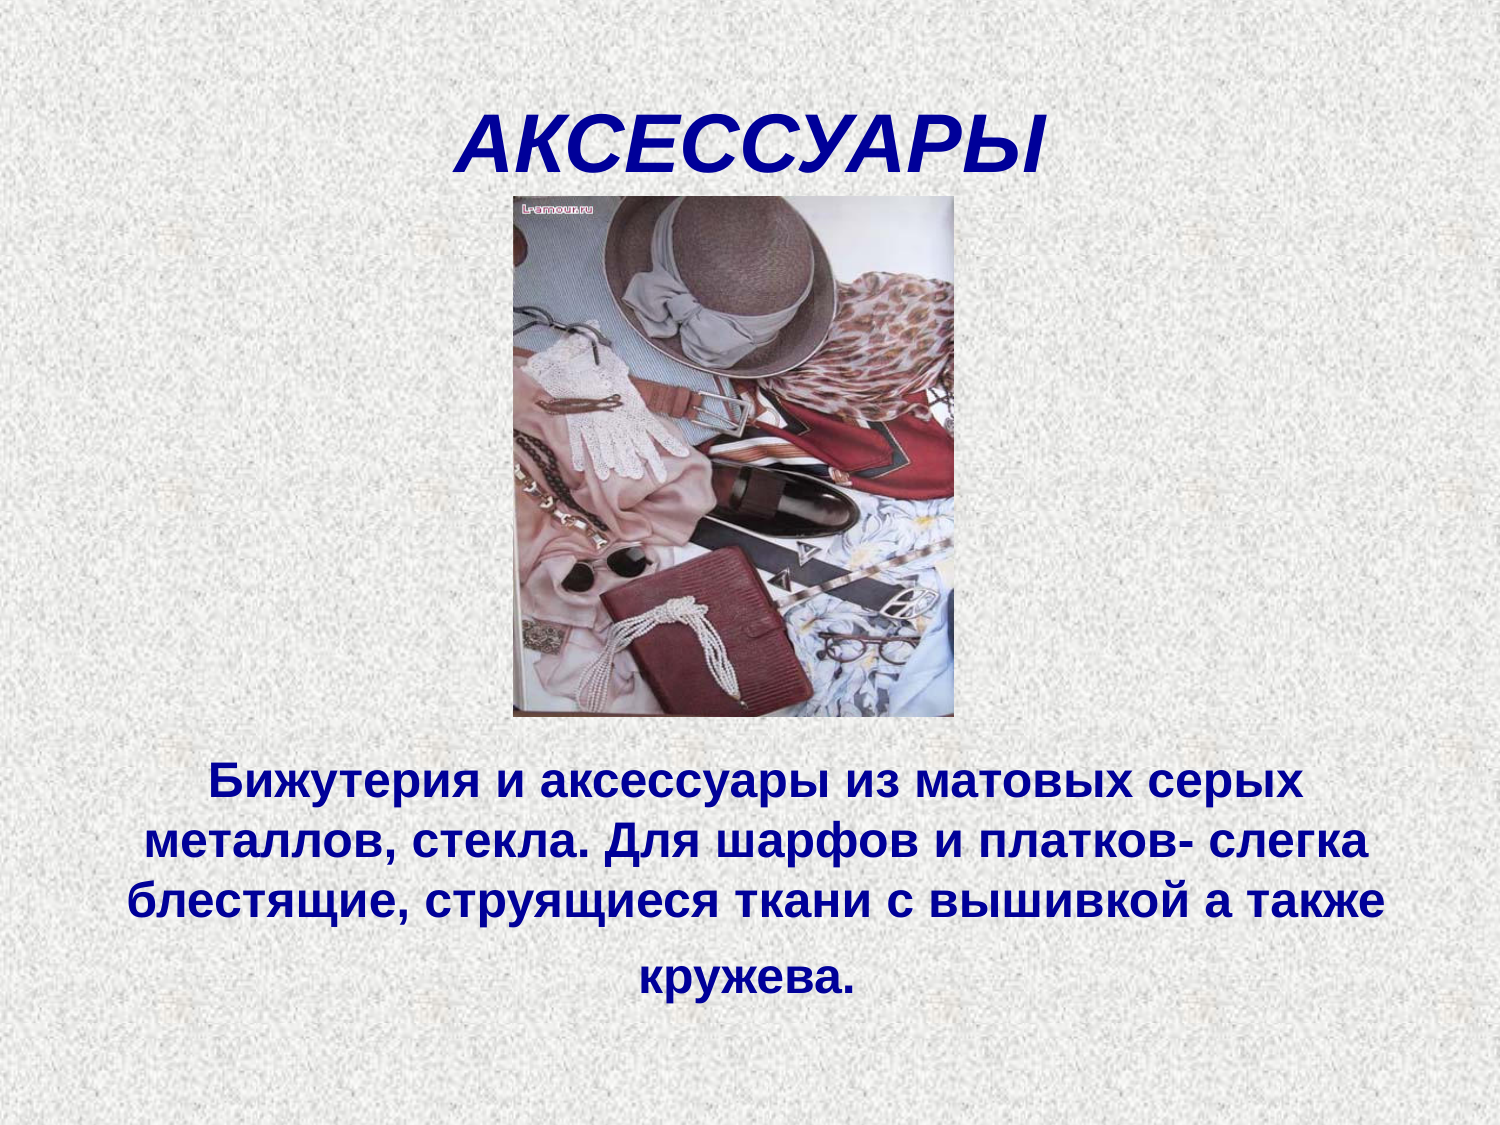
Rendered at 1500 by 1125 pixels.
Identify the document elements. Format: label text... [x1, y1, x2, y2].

list Бижутерия и аксессуары из матовых серых металлов, стекла. Для шарфов и платков- слегка блестящие, струящиеся ткани с вышивкой а также кружева. [52, 739, 1404, 1059]
title АКСЕССУАРЫ [74, 44, 1426, 233]
picture [0, 0, 1500, 1125]
